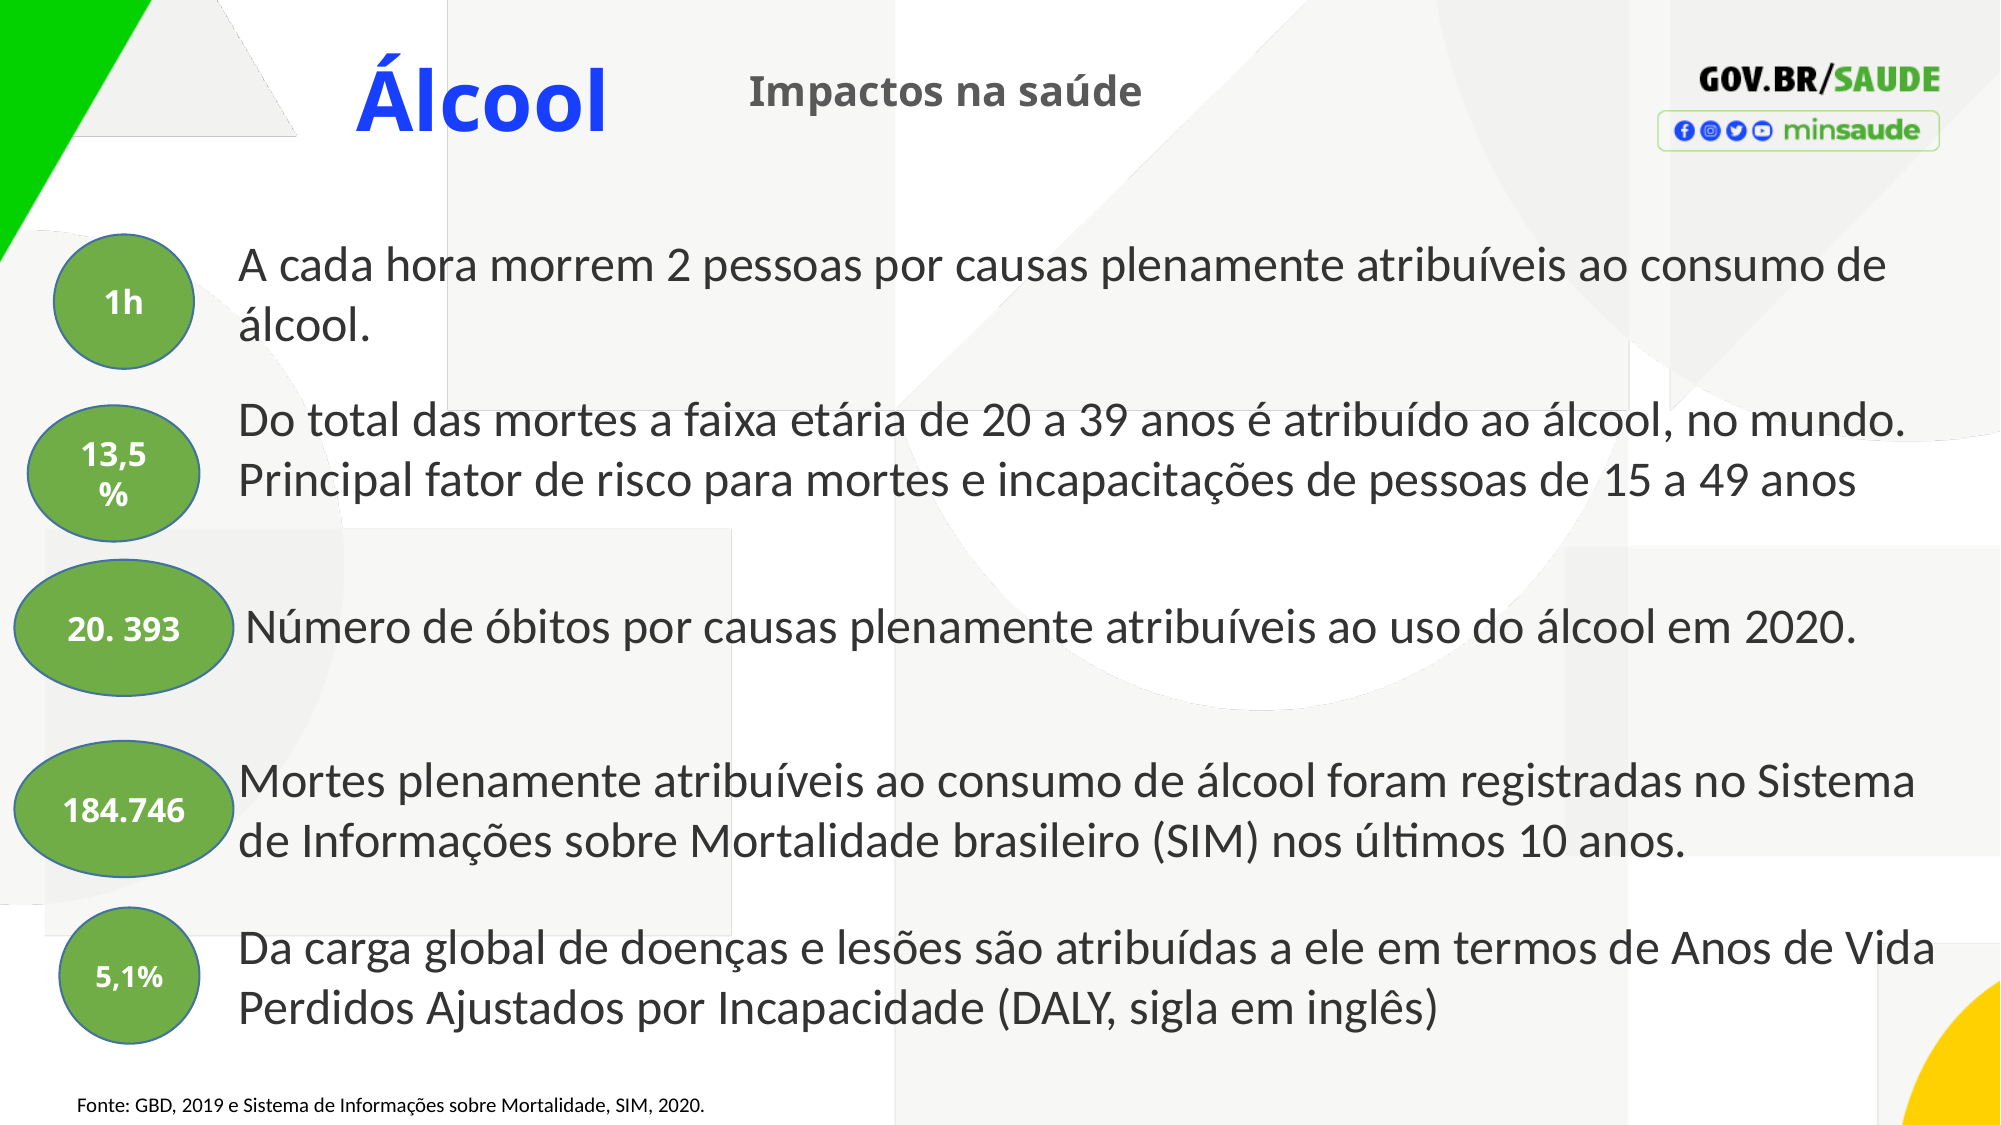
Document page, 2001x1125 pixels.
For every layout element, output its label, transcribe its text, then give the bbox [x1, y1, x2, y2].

text_box Álcool [243, 52, 724, 158]
text_box 5,1% [58, 906, 201, 1045]
picture [0, 0, 2001, 1125]
text_box A cada hora morrem 2 pessoas por causas plenamente atribuíveis ao consumo de álcool. [224, 223, 1927, 359]
text_box 184.746 [13, 739, 235, 879]
text_box Fonte: GBD, 2019 e Sistema de Informações sobre Mortalidade, SIM, 2020. [62, 1084, 721, 1125]
text_box 1h [52, 233, 195, 370]
text_box Mortes plenamente atribuíveis ao consumo de álcool foram registradas no Sistema de Informações sobre Mortalidade brasileiro (SIM) nos últimos 10 anos. [224, 739, 1983, 875]
text_box 13,5% [26, 404, 201, 543]
text_box 20. 393 [13, 558, 235, 697]
text_box Da carga global de doenças e lesões são atribuídas a ele em termos de Anos de Vida Perdidos Ajustados por Incapacidade (DALY, sigla em inglês) [224, 907, 1983, 1042]
text_box Do total das mortes a faixa etária de 20 a 39 anos é atribuído ao álcool, no mundo. Principal fator de risco para mortes e incapacitações de pessoas de 15 a 49 anos [224, 378, 1927, 514]
text_box Impactos na saúde [671, 62, 1222, 126]
text_box Número de óbitos por causas plenamente atribuíveis ao uso do álcool em 2020. [230, 585, 1941, 661]
